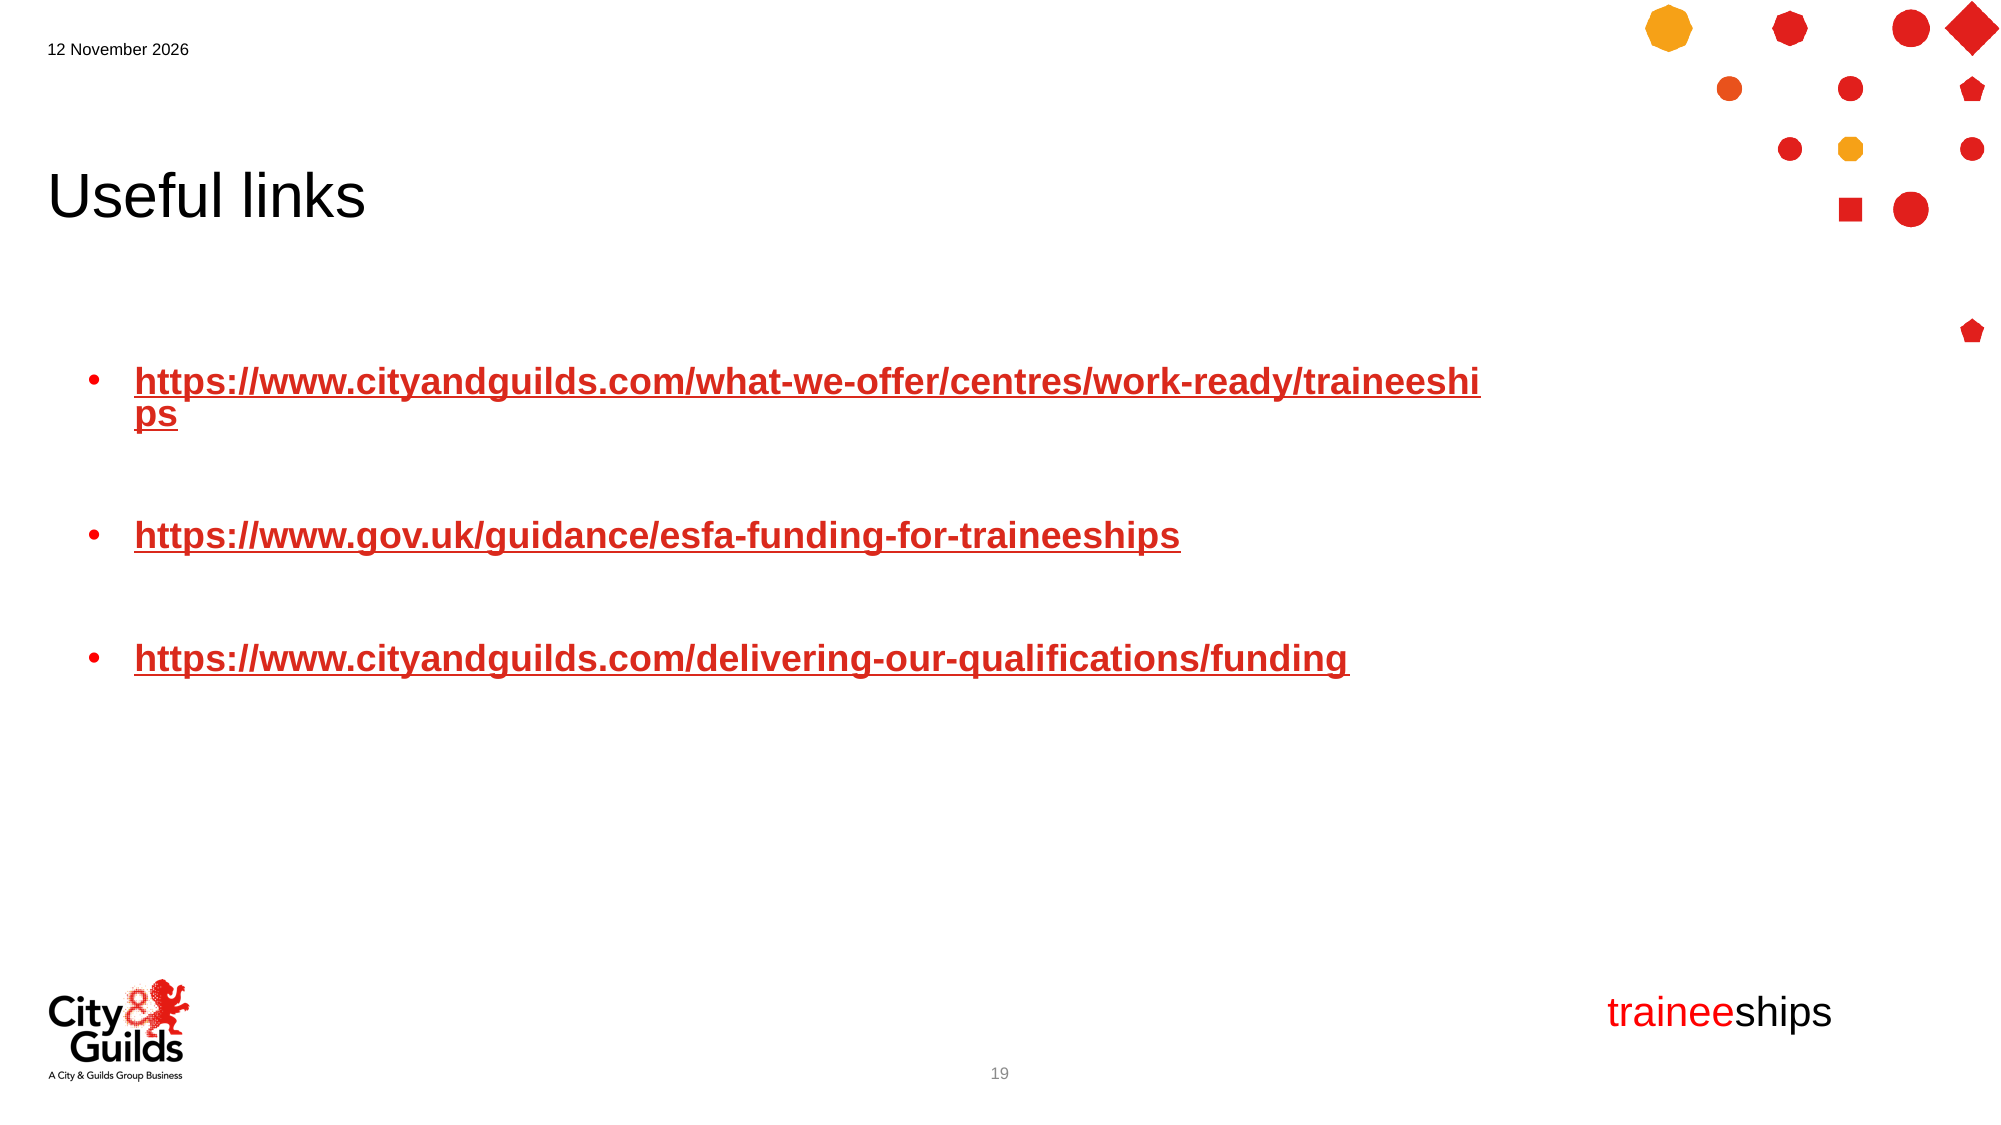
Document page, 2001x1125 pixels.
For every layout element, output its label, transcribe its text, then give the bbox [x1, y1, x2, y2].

picture [1643, 0, 2000, 346]
picture [48, 979, 190, 1082]
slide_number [47, 37, 498, 60]
list https://www.cityandguilds.com/what-we-offer/centres/work-ready/traineeships https://www.gov.uk/guidance/esfa-funding-for-traineeships https://www.cityandguilds.com/delivering-our-qualifications/funding [87, 361, 1497, 1043]
title Useful links [47, 163, 1845, 281]
slide_number 19 [774, 1042, 1225, 1103]
text_box traineeships [1592, 977, 1913, 1042]
